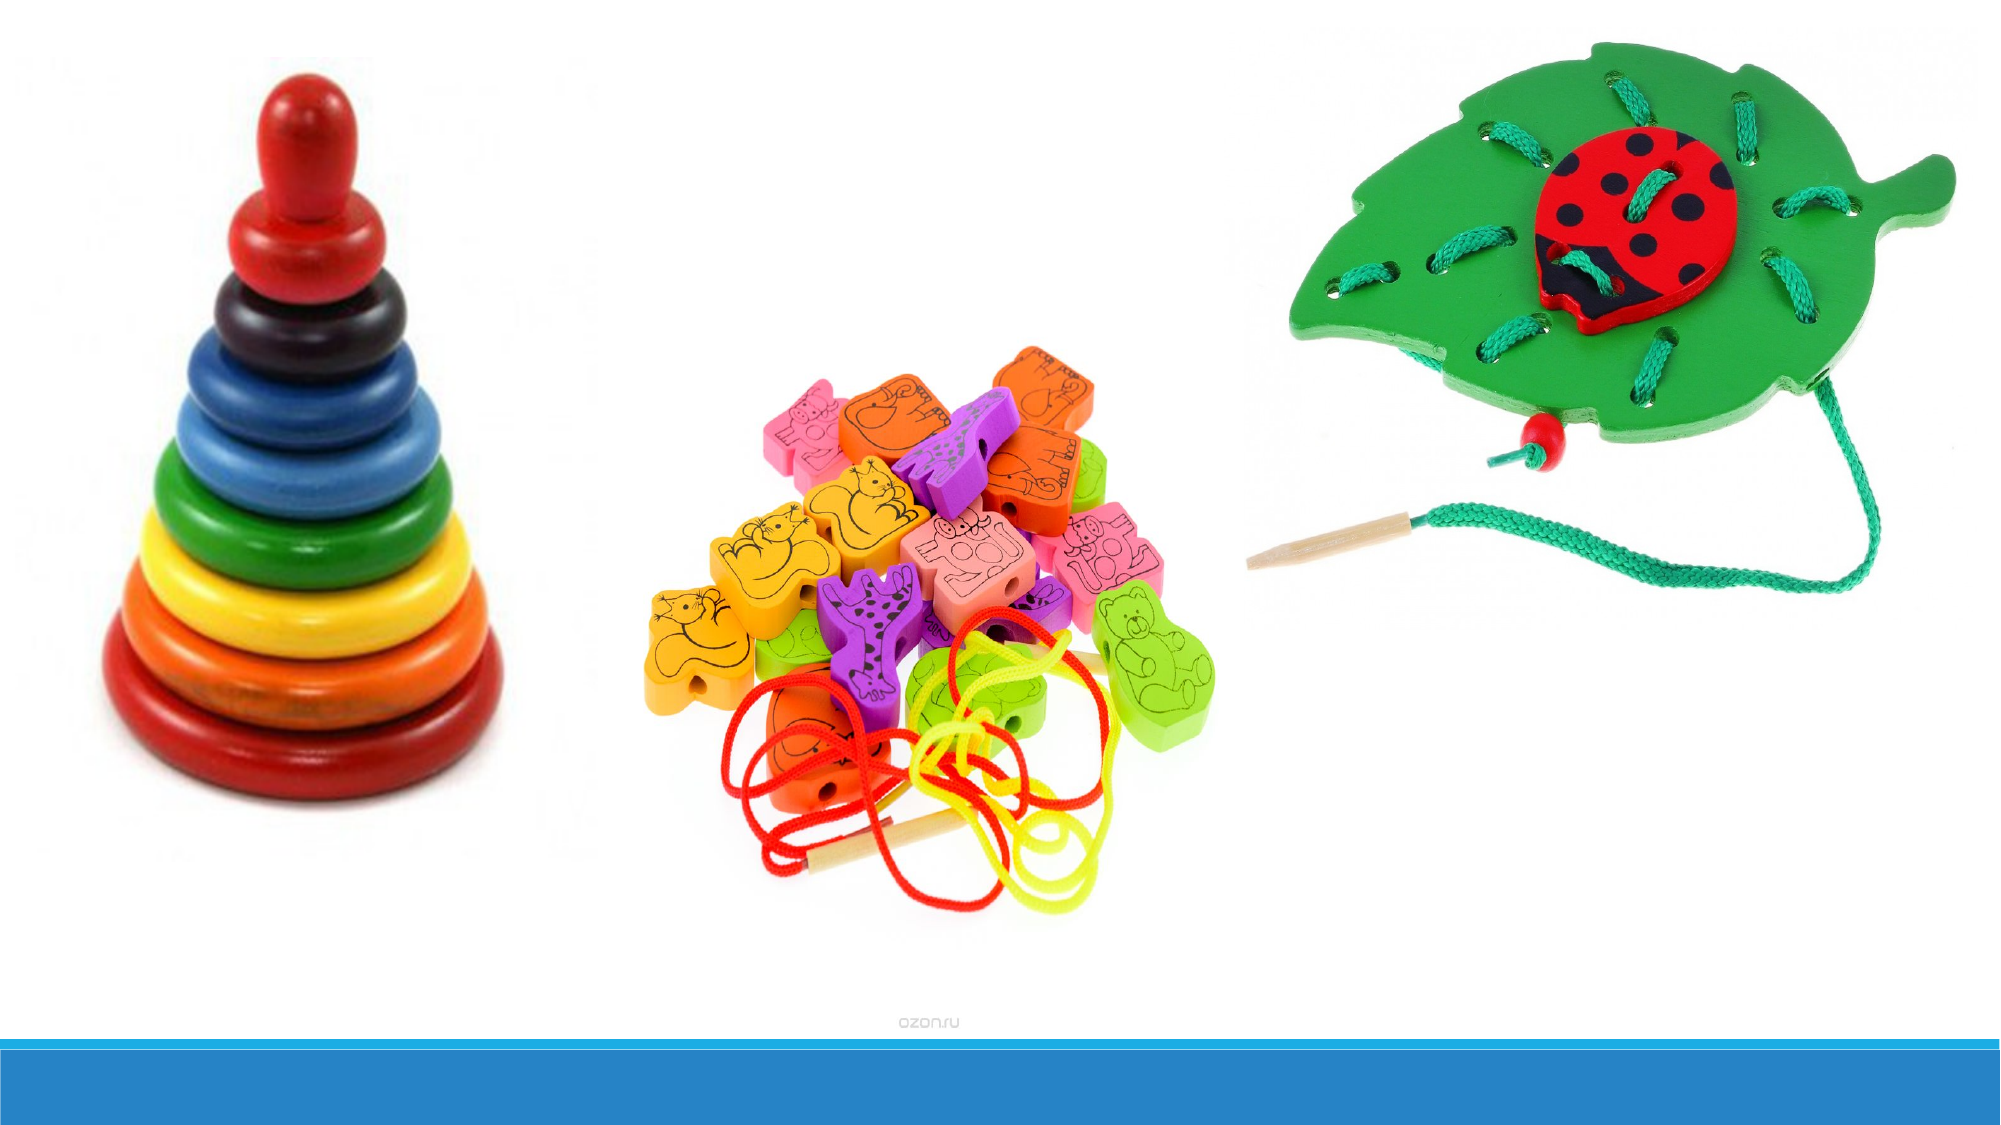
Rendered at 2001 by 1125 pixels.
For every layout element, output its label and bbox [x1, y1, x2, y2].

picture [613, 27, 1979, 1036]
picture [14, 57, 598, 862]
